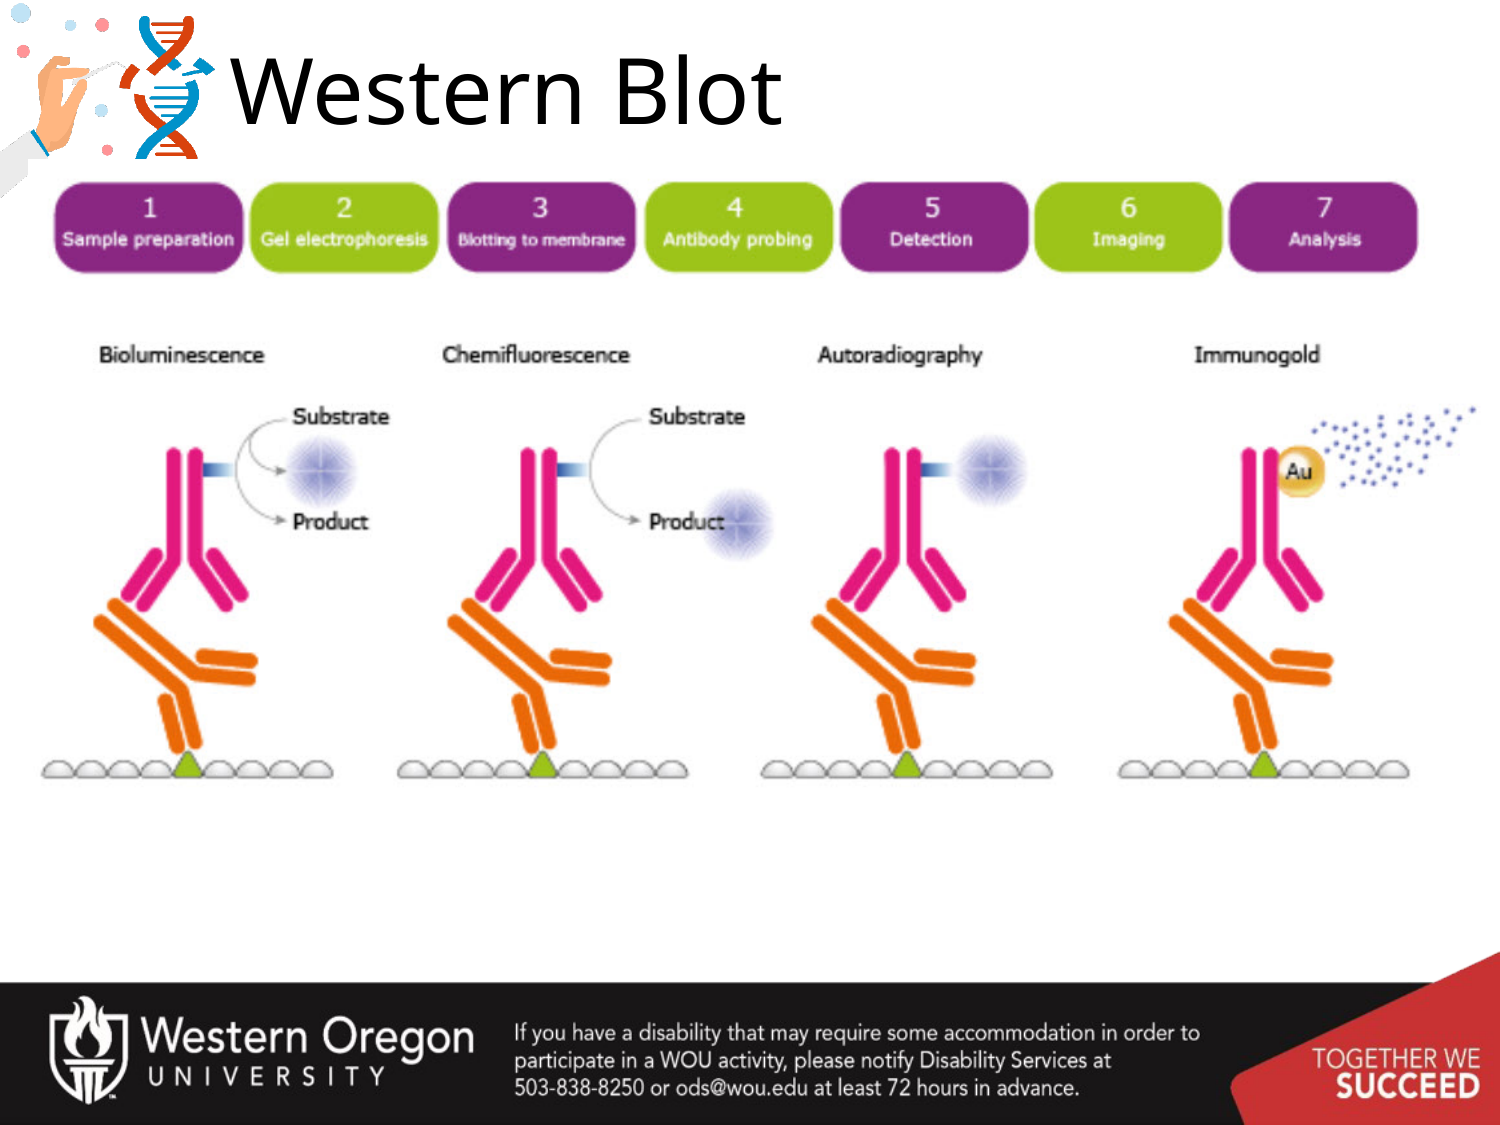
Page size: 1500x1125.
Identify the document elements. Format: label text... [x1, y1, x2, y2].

picture [0, 3, 215, 198]
title Western Blot [214, 30, 1397, 159]
picture [0, 946, 1500, 1125]
picture [0, 320, 1500, 804]
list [28, 159, 1434, 288]
